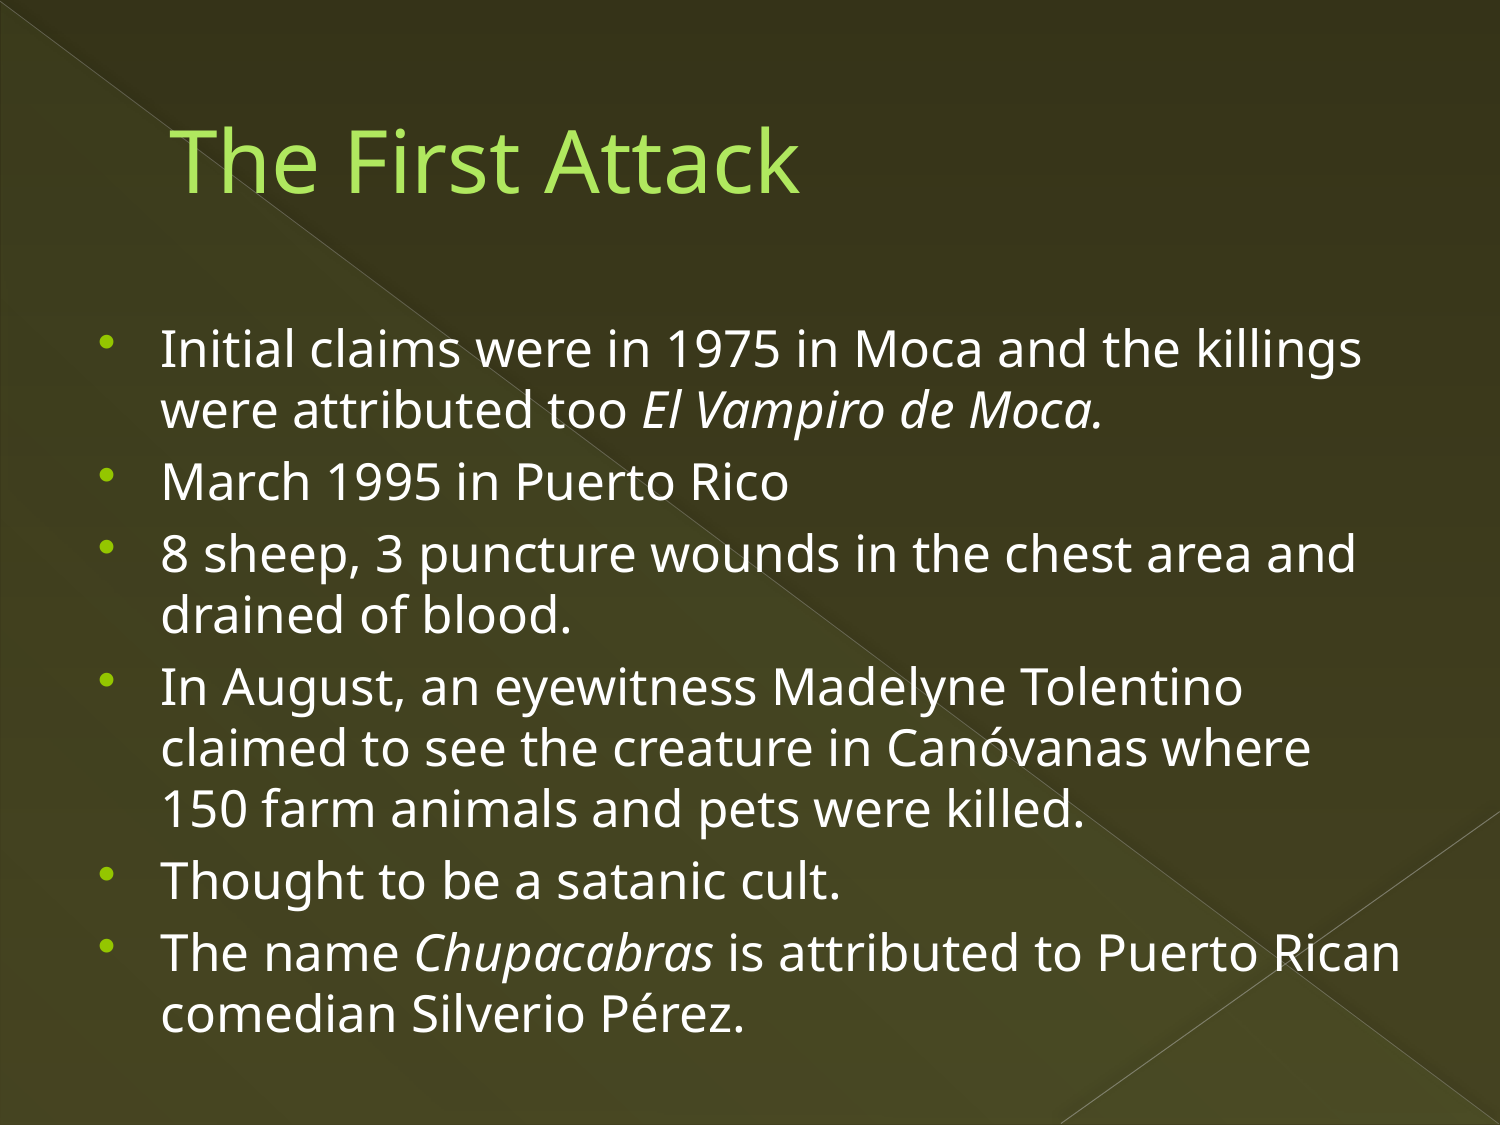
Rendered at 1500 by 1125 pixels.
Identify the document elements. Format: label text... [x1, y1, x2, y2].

list Initial claims were in 1975 in Moca and the killings were attributed too El Vampiro de Moca. March 1995 in Puerto Rico 8 sheep, 3 puncture wounds in the chest area and drained of blood. In August, an eyewitness Madelyne Tolentino claimed to see the creature in Canóvanas where 150 farm animals and pets were killed. Thought to be a satanic cult. The name Chupacabras is attributed to Puerto Rican comedian Silverio Pérez. [75, 308, 1425, 1059]
title The First Attack [75, 43, 1425, 274]
